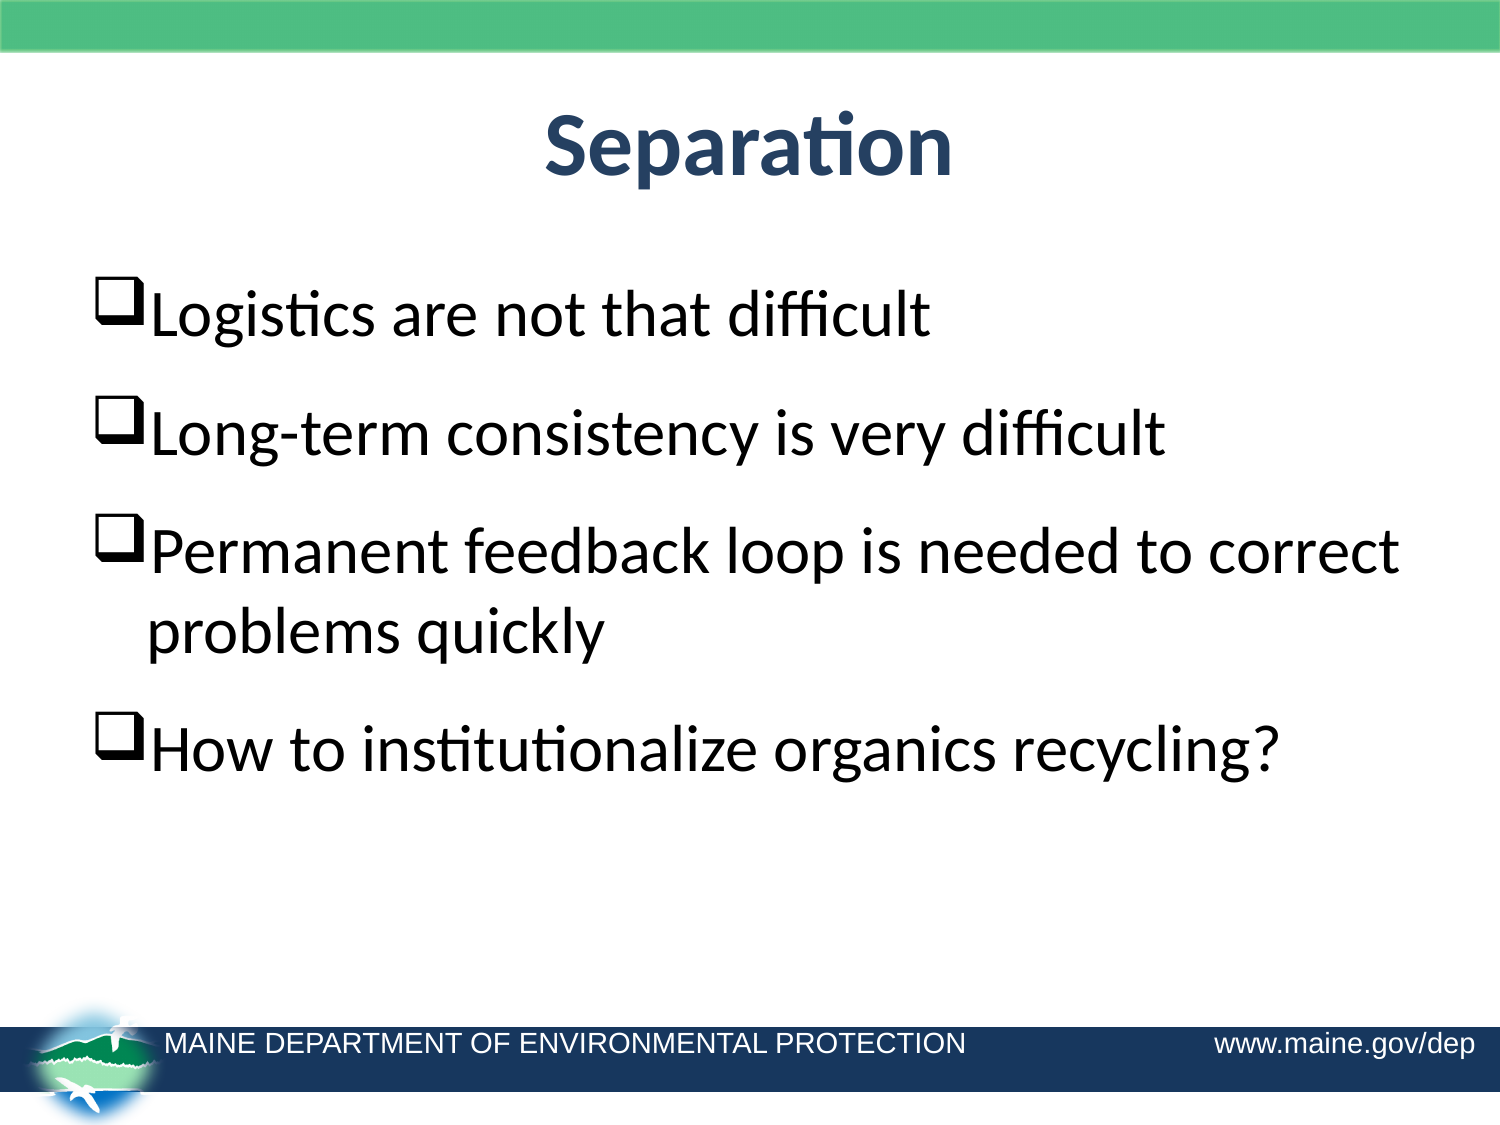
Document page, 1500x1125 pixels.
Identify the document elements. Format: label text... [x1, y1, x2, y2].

picture [33, 1022, 155, 1107]
title Separation [75, 45, 1425, 233]
list Logistics are not that difficult Long-term consistency is very difficult Permanent feedback loop is needed to correct problems quickly How to institutionalize organics recycling? [75, 262, 1425, 963]
